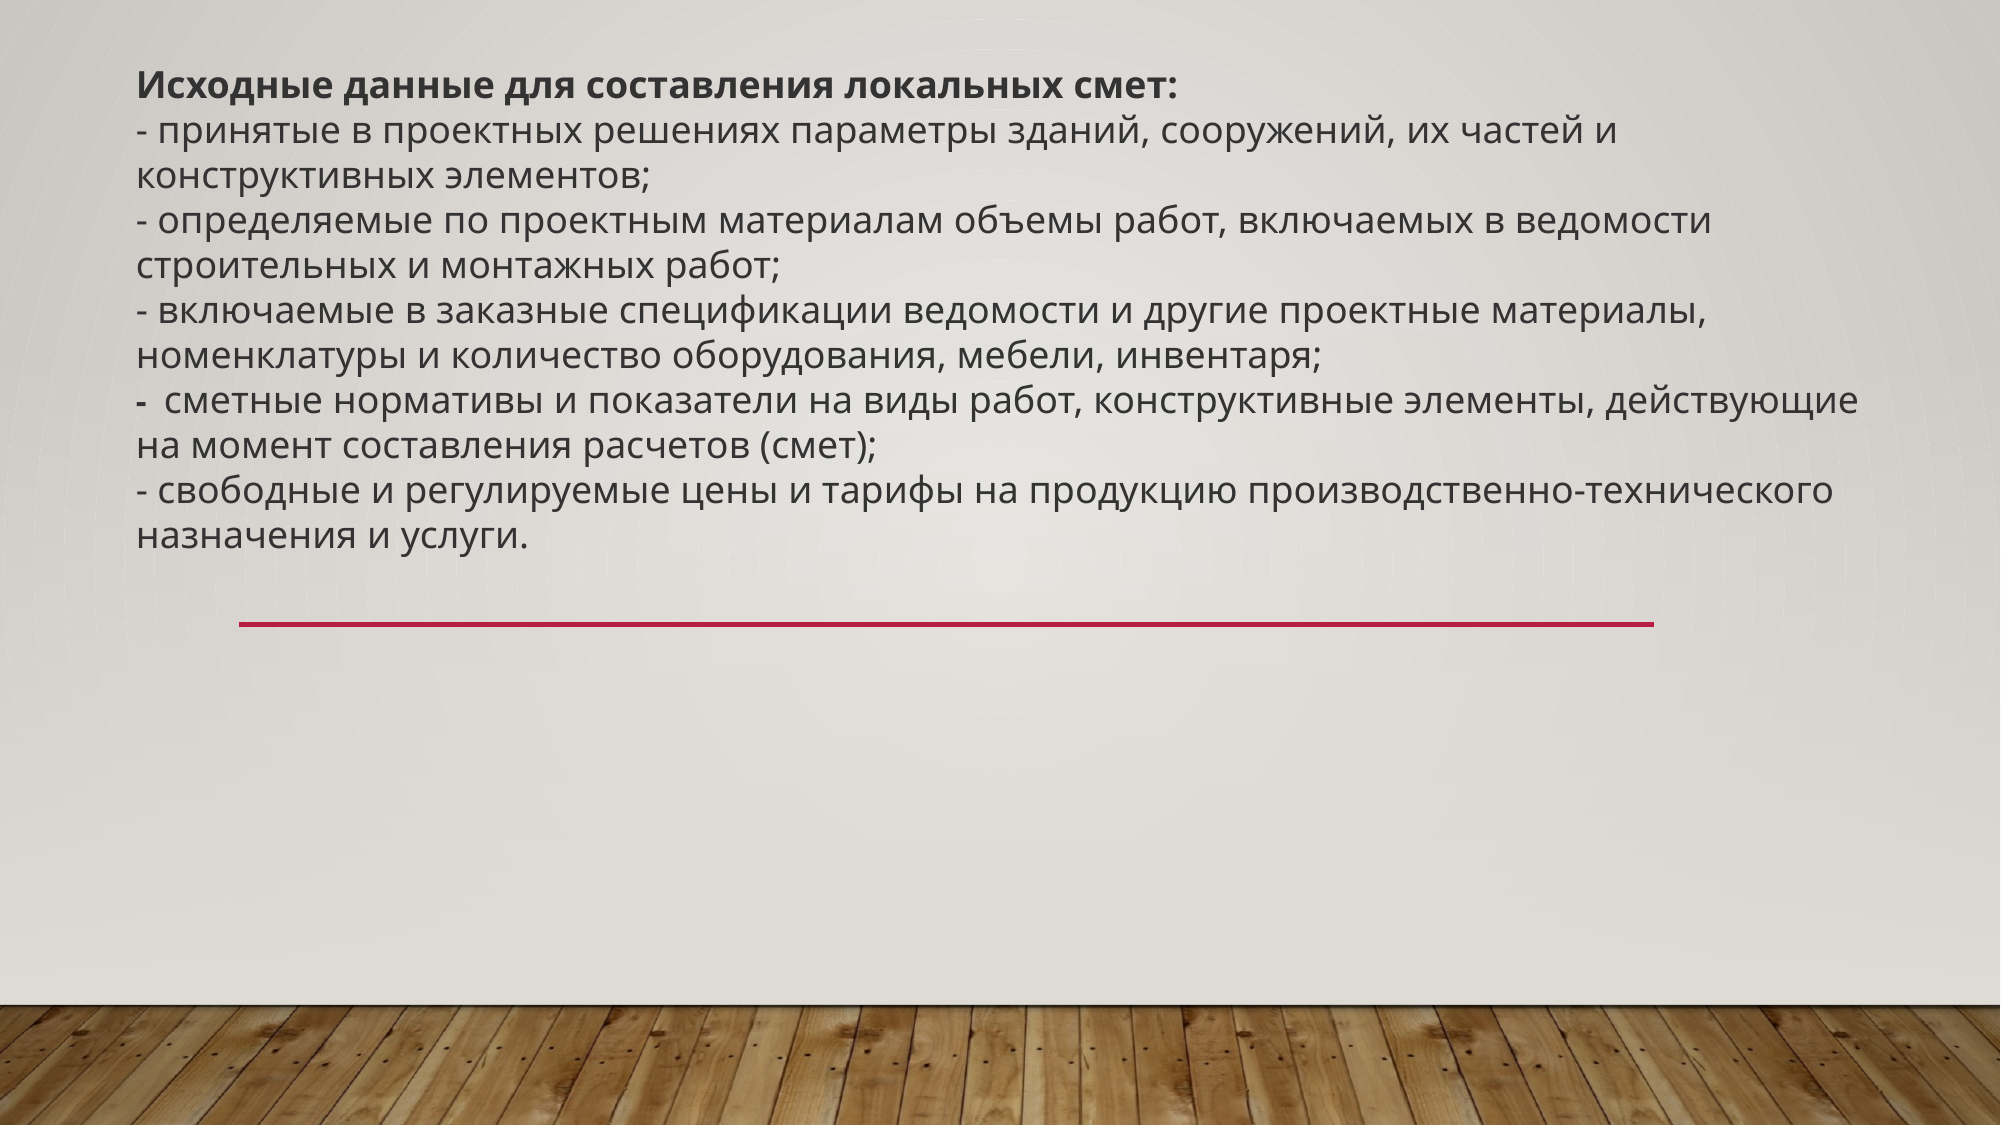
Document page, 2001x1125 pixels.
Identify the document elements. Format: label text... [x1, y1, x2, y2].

picture [0, 1005, 2000, 1125]
list Исходные данные для составления локальных смет: - принятые в проектных решениях параметры зданий, сооружений, их частей и конструктивных элементов; - определяемые по проектным материалам объемы работ, включаемых в ведомости строительных и монтажных работ; - включаемые в заказные спецификации ведомости и другие проектные материалы, номенклатуры и количество оборудования, мебели, инвентаря; - сметные нормативы и показатели на виды работ, конструктивные элементы, действующие на момент составления расчетов (смет); - свободные и регулируемые цены и тарифы на продукцию производственно-технического назначения и услуги. [120, 53, 1929, 794]
